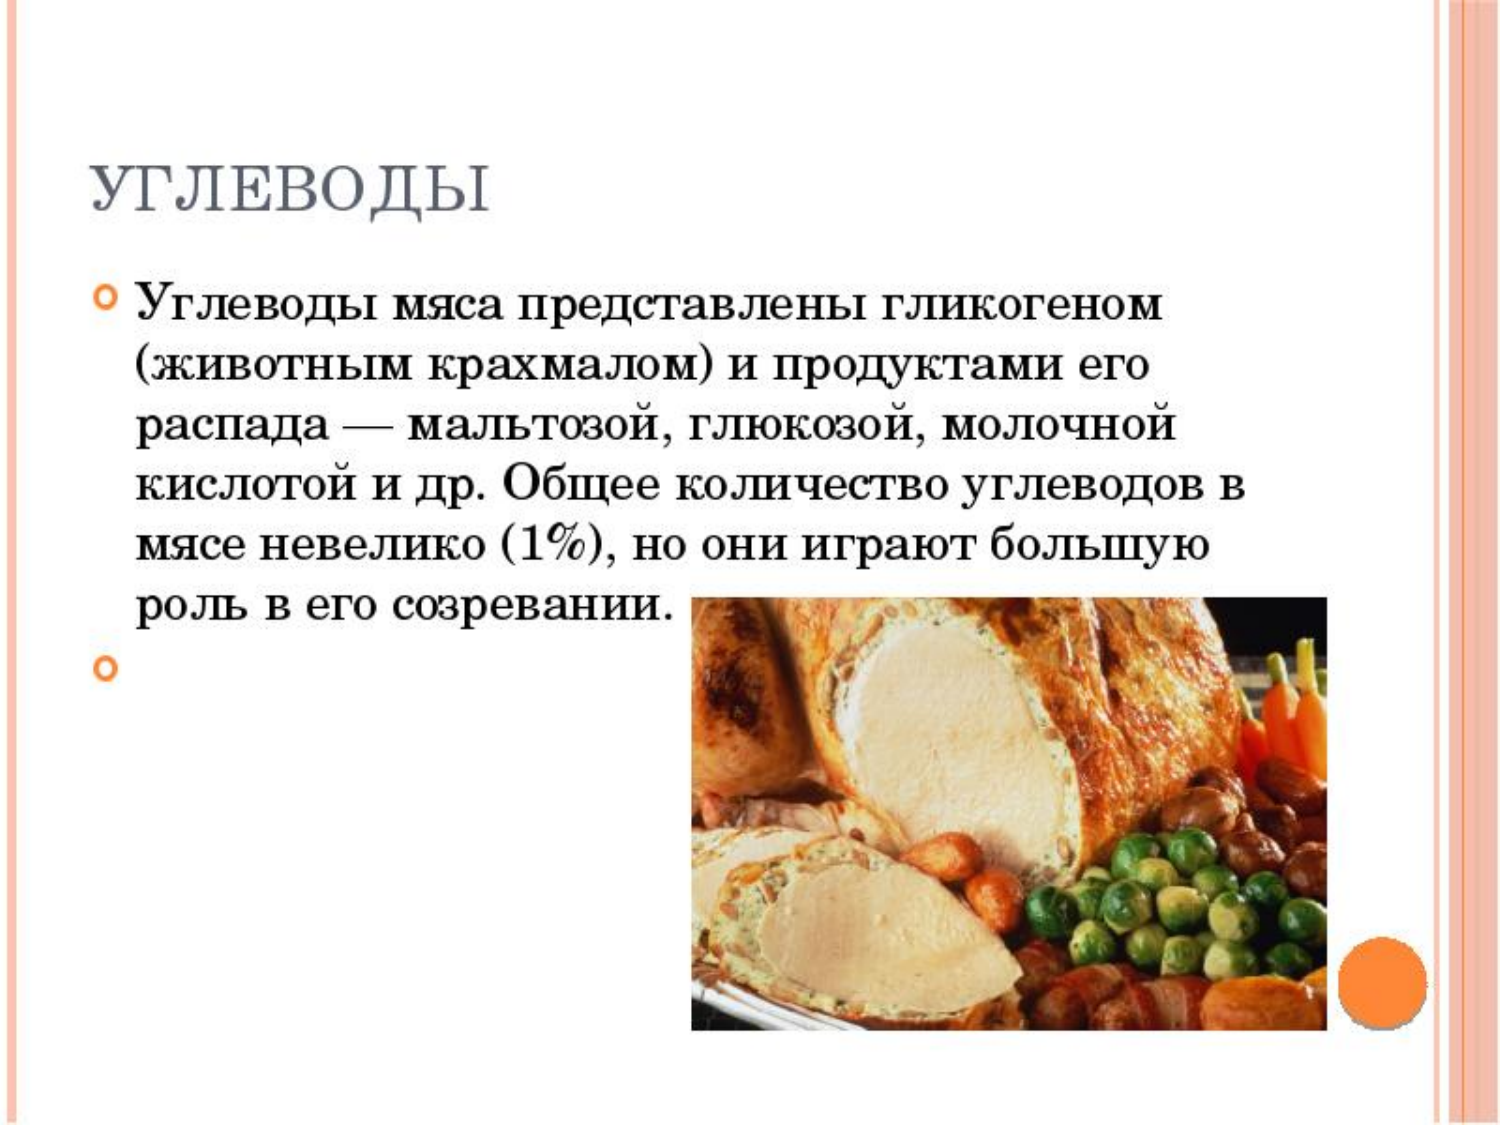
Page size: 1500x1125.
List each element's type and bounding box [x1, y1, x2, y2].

list [0, 0, 1500, 1125]
